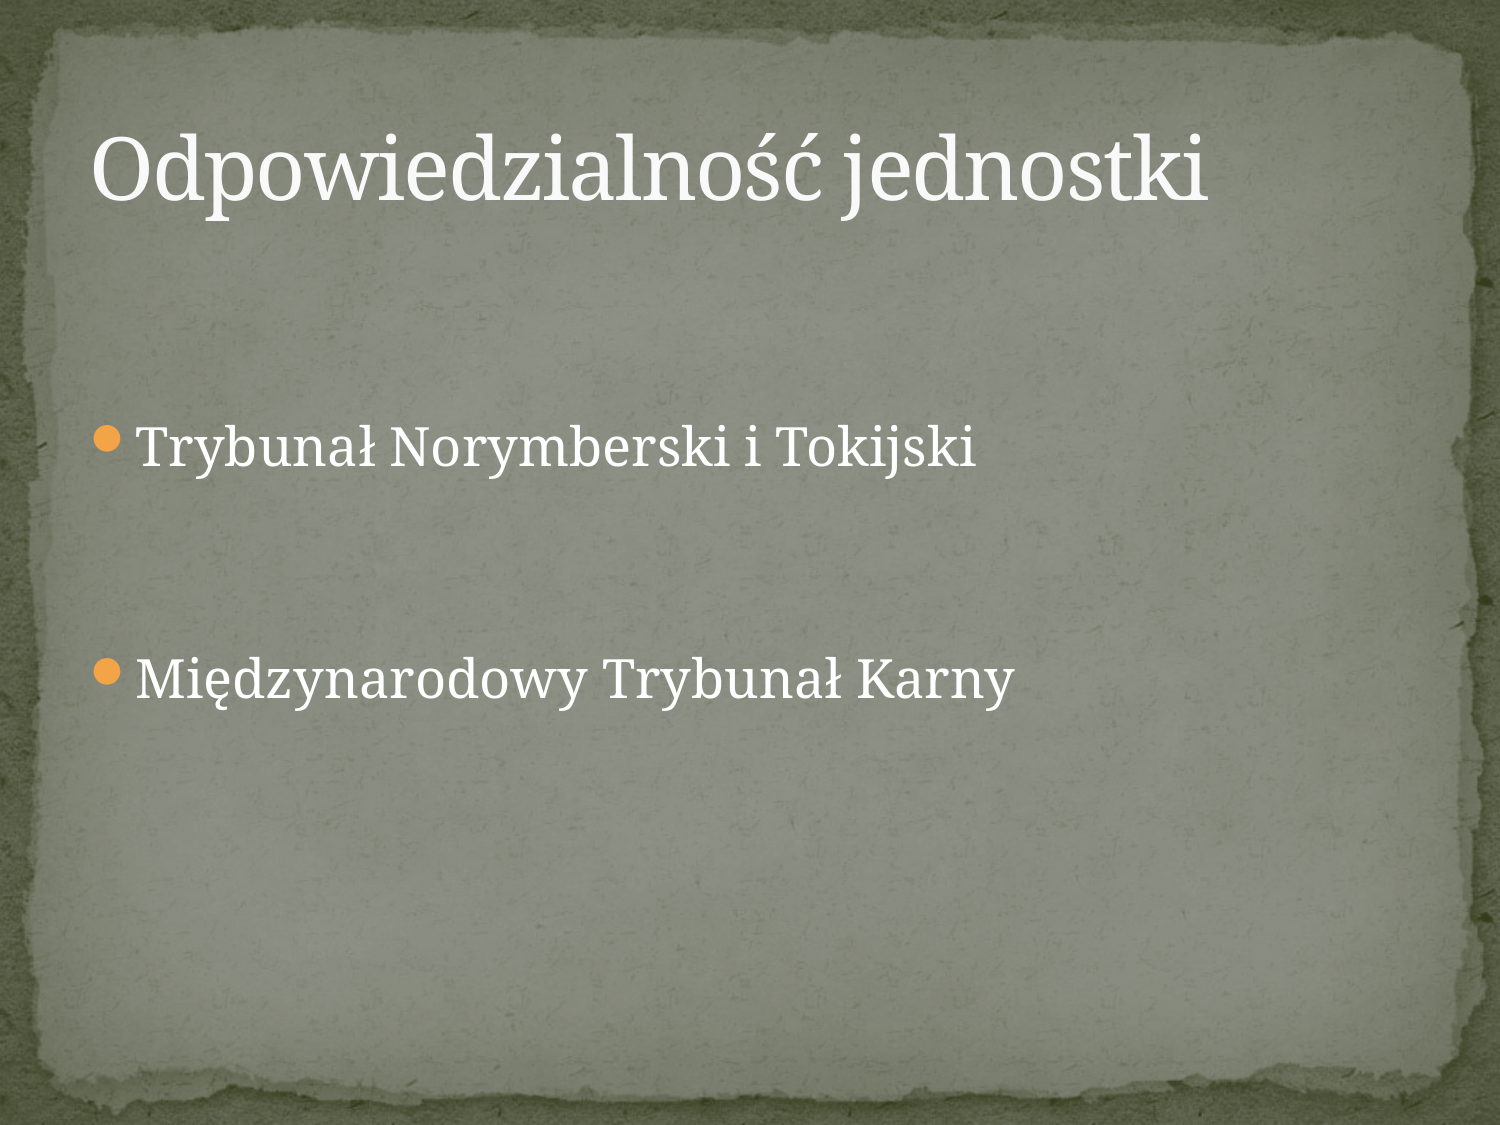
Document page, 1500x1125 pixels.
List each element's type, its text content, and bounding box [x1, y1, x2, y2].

title Odpowiedzialność jednostki [74, 24, 1425, 225]
list Trybunał Norymberski i Tokijski Międzynarodowy Trybunał Karny [75, 249, 1425, 1000]
